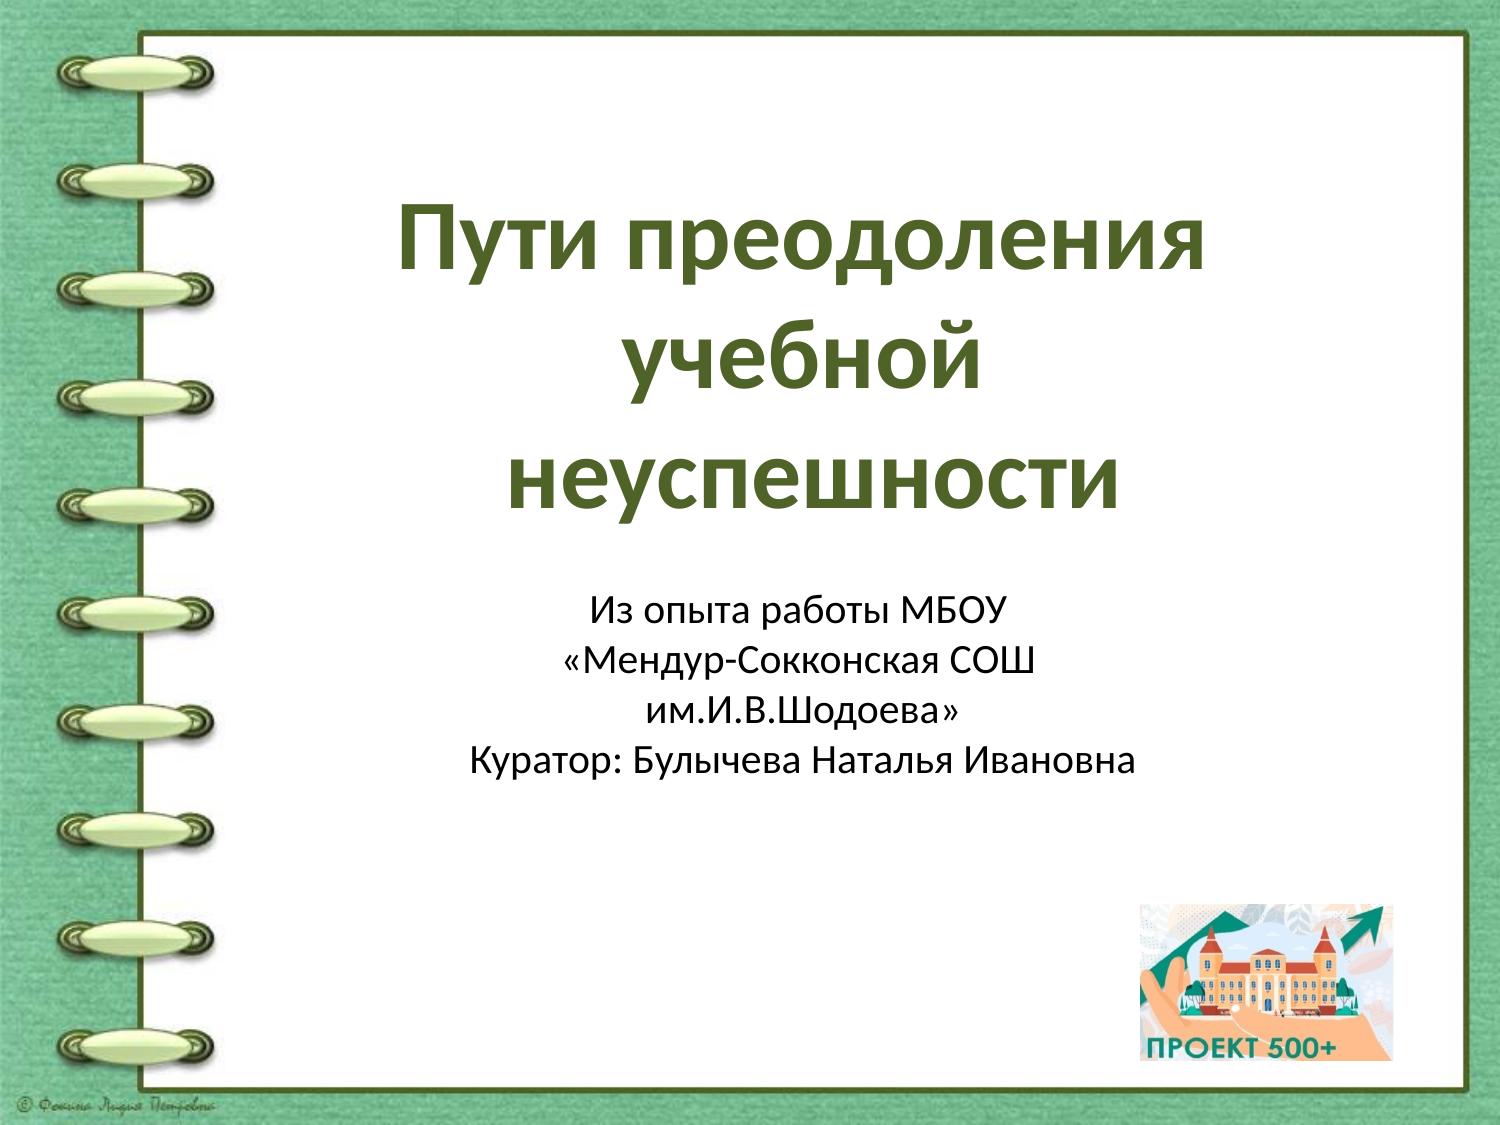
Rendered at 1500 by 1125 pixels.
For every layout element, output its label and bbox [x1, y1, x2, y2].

picture [0, 0, 1500, 1125]
text_box [271, 161, 1335, 792]
